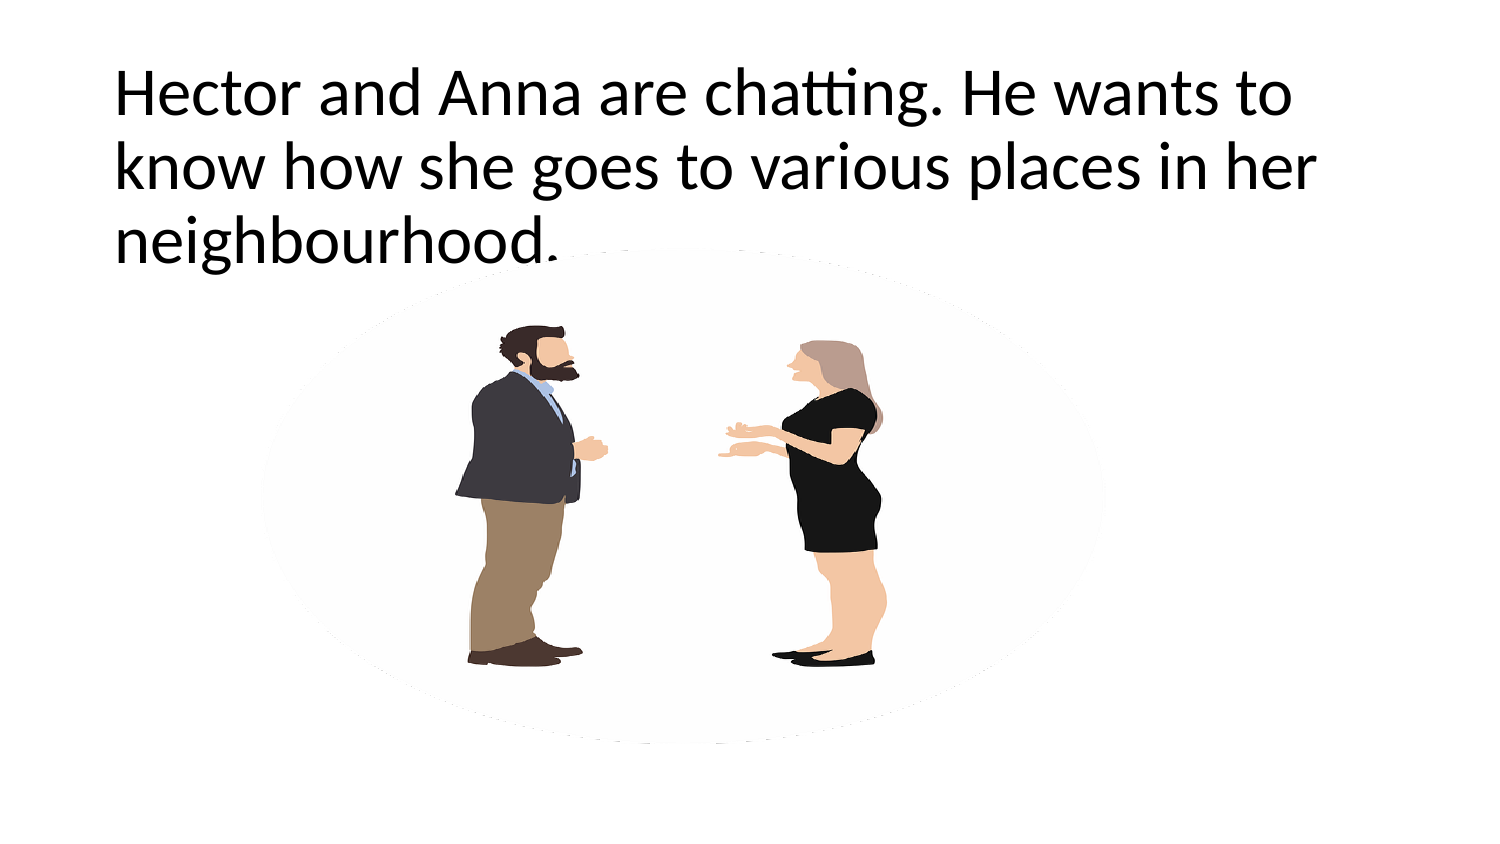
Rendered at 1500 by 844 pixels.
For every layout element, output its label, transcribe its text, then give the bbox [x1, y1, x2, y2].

title Hector and Anna are chatting. He wants to know how she goes to various places in her neighbourhood. [103, 85, 1397, 249]
picture [261, 248, 1106, 745]
